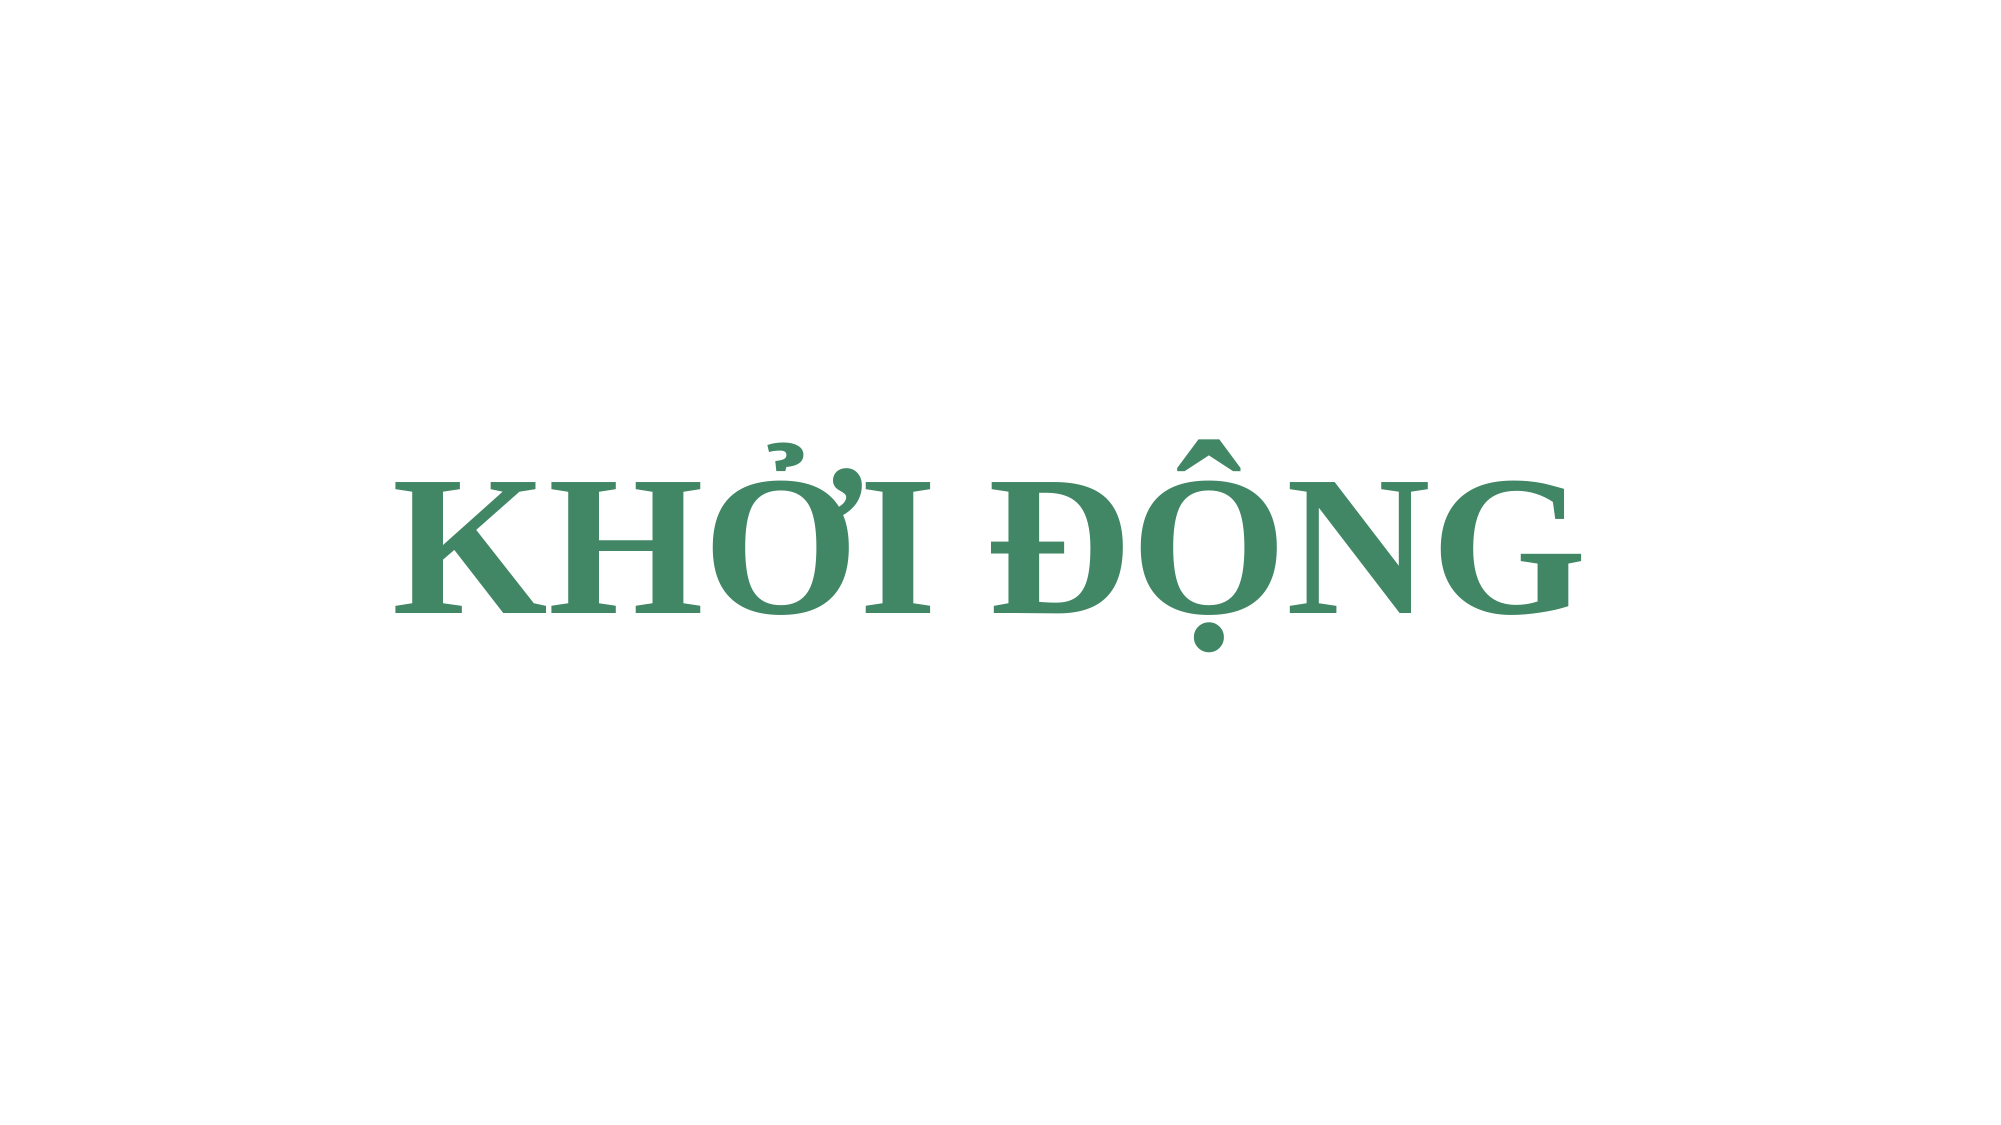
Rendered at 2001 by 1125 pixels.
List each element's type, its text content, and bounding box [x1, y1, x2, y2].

text_box KHỞI ĐỘNG [284, 433, 1696, 665]
